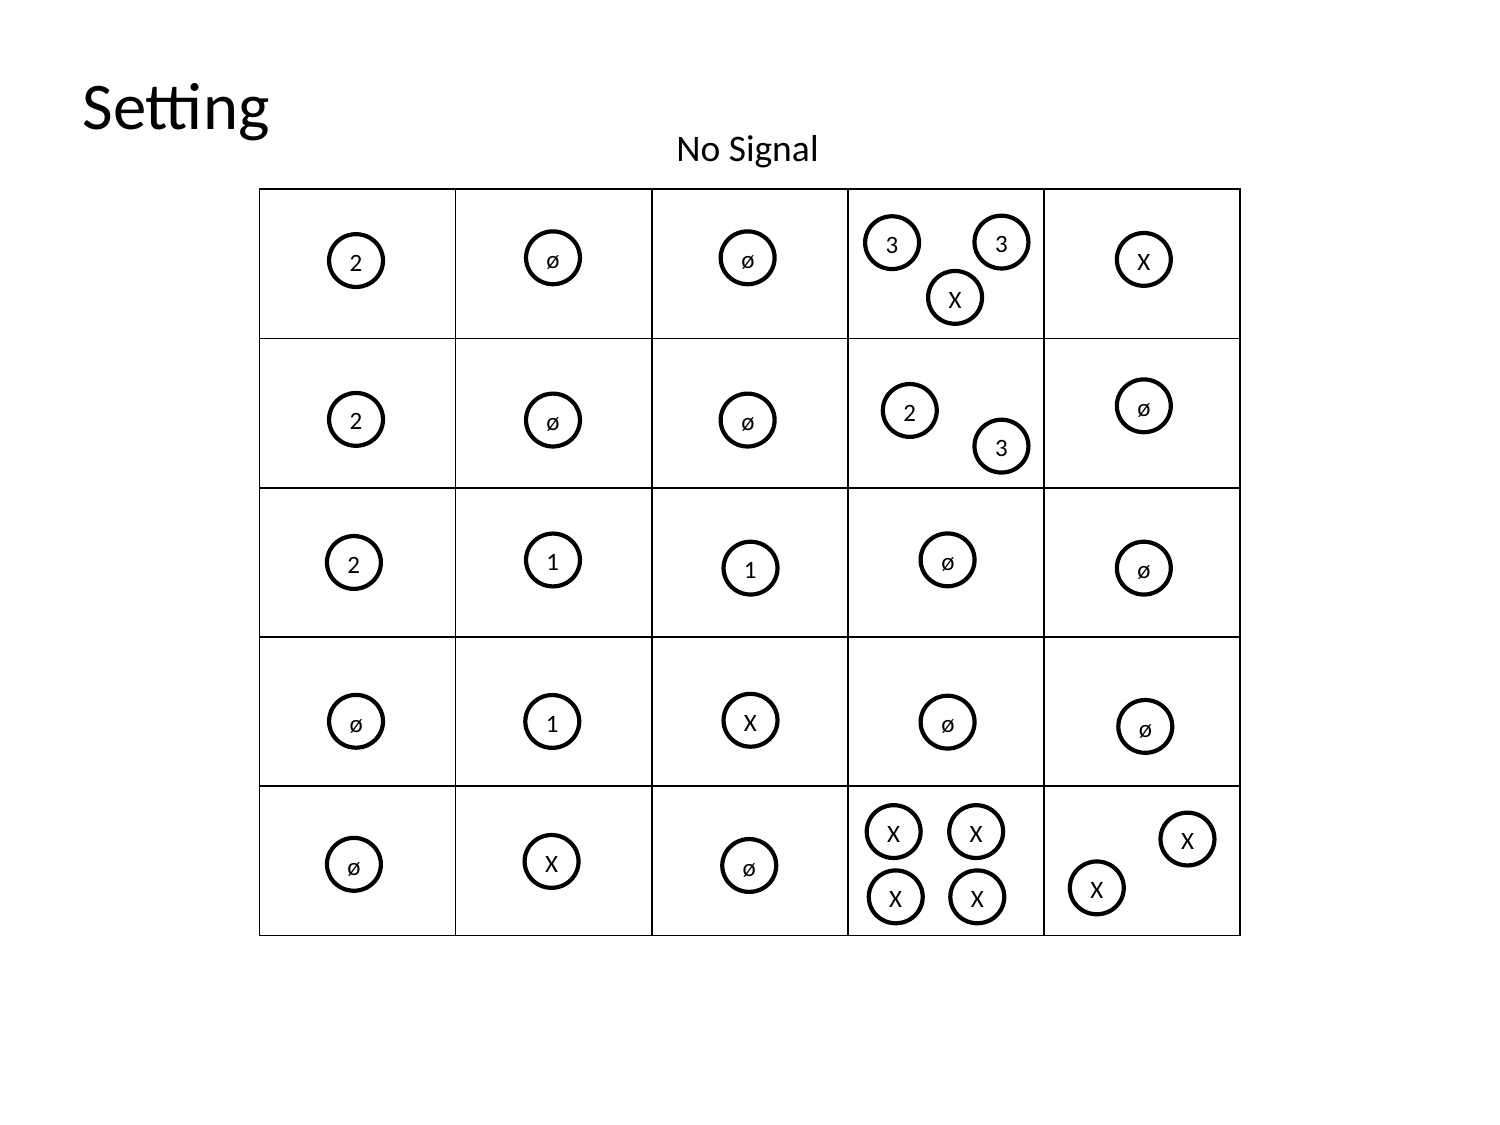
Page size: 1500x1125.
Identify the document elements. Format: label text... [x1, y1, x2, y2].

table_cell [1045, 787, 1239, 935]
table_cell [260, 489, 455, 636]
text_box No Signal [668, 116, 827, 177]
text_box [328, 392, 384, 447]
table_cell [1045, 339, 1239, 487]
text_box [328, 694, 384, 748]
table_cell [456, 638, 651, 785]
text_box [948, 804, 1004, 859]
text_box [866, 804, 921, 859]
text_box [1116, 232, 1172, 287]
table_cell [653, 787, 847, 935]
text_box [927, 270, 983, 325]
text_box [326, 837, 382, 891]
table_header [849, 190, 1043, 338]
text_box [723, 541, 778, 595]
table_cell [260, 638, 455, 785]
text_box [525, 393, 581, 447]
title Setting [74, 44, 299, 162]
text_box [326, 535, 382, 590]
table_cell [260, 787, 455, 935]
table_header [456, 190, 651, 338]
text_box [723, 693, 778, 747]
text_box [974, 215, 1029, 269]
table_cell [849, 339, 1043, 487]
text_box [1118, 699, 1173, 754]
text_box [524, 834, 579, 889]
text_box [920, 695, 975, 749]
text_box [720, 393, 775, 447]
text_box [721, 838, 777, 893]
table_header [653, 190, 847, 338]
table_cell [653, 489, 847, 636]
table_header [260, 190, 455, 338]
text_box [1116, 379, 1172, 433]
table_cell [849, 638, 1043, 785]
table_cell [849, 489, 1043, 636]
table_cell [653, 339, 847, 487]
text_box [1069, 861, 1125, 915]
table_cell [1045, 638, 1239, 785]
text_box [328, 233, 384, 288]
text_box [950, 870, 1005, 924]
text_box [525, 533, 581, 587]
table_cell [456, 339, 651, 487]
table_cell [1045, 489, 1239, 636]
table_cell [456, 787, 651, 935]
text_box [864, 215, 920, 270]
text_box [525, 694, 580, 749]
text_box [882, 383, 937, 438]
table_cell [456, 489, 651, 636]
table_cell [653, 638, 847, 785]
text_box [720, 231, 775, 285]
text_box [974, 419, 1029, 473]
table_cell [260, 339, 455, 487]
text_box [868, 870, 923, 924]
table_header [1045, 190, 1239, 338]
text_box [525, 231, 581, 285]
table_cell [849, 787, 1043, 935]
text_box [920, 533, 975, 587]
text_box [1160, 812, 1215, 866]
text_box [1116, 541, 1172, 595]
